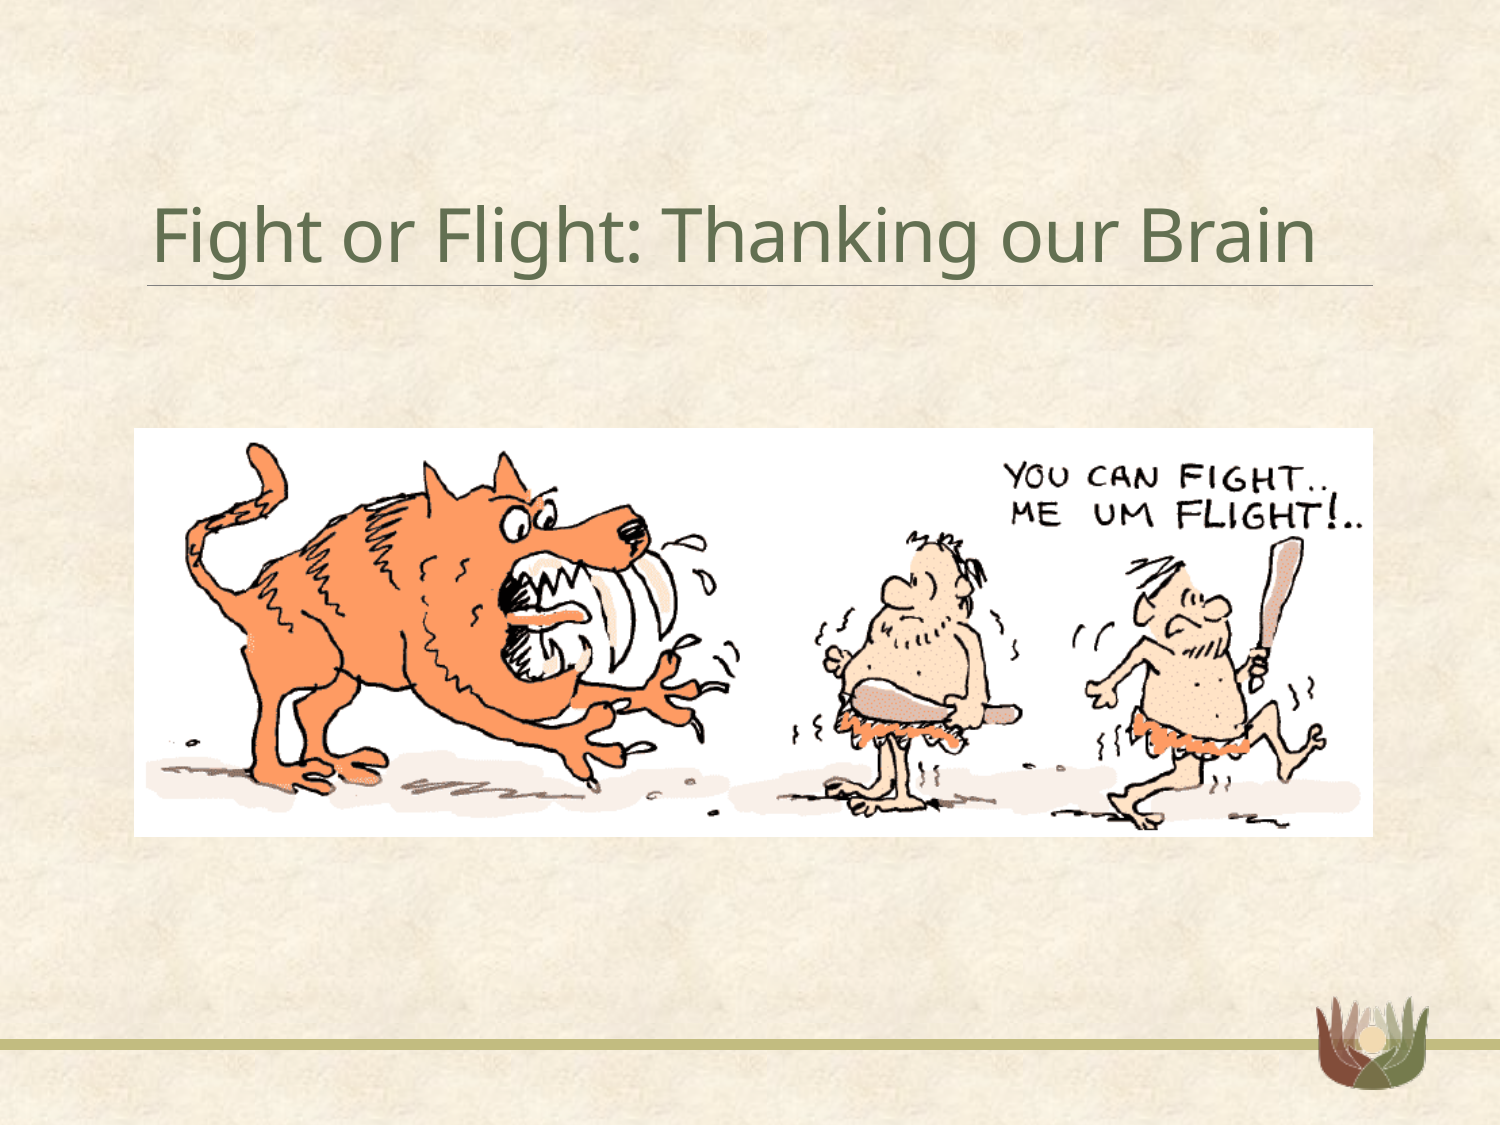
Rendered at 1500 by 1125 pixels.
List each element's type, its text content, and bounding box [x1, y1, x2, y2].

title Fight or Flight: Thanking our Brain [135, 47, 1373, 285]
picture [1316, 996, 1429, 1090]
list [134, 428, 1373, 838]
